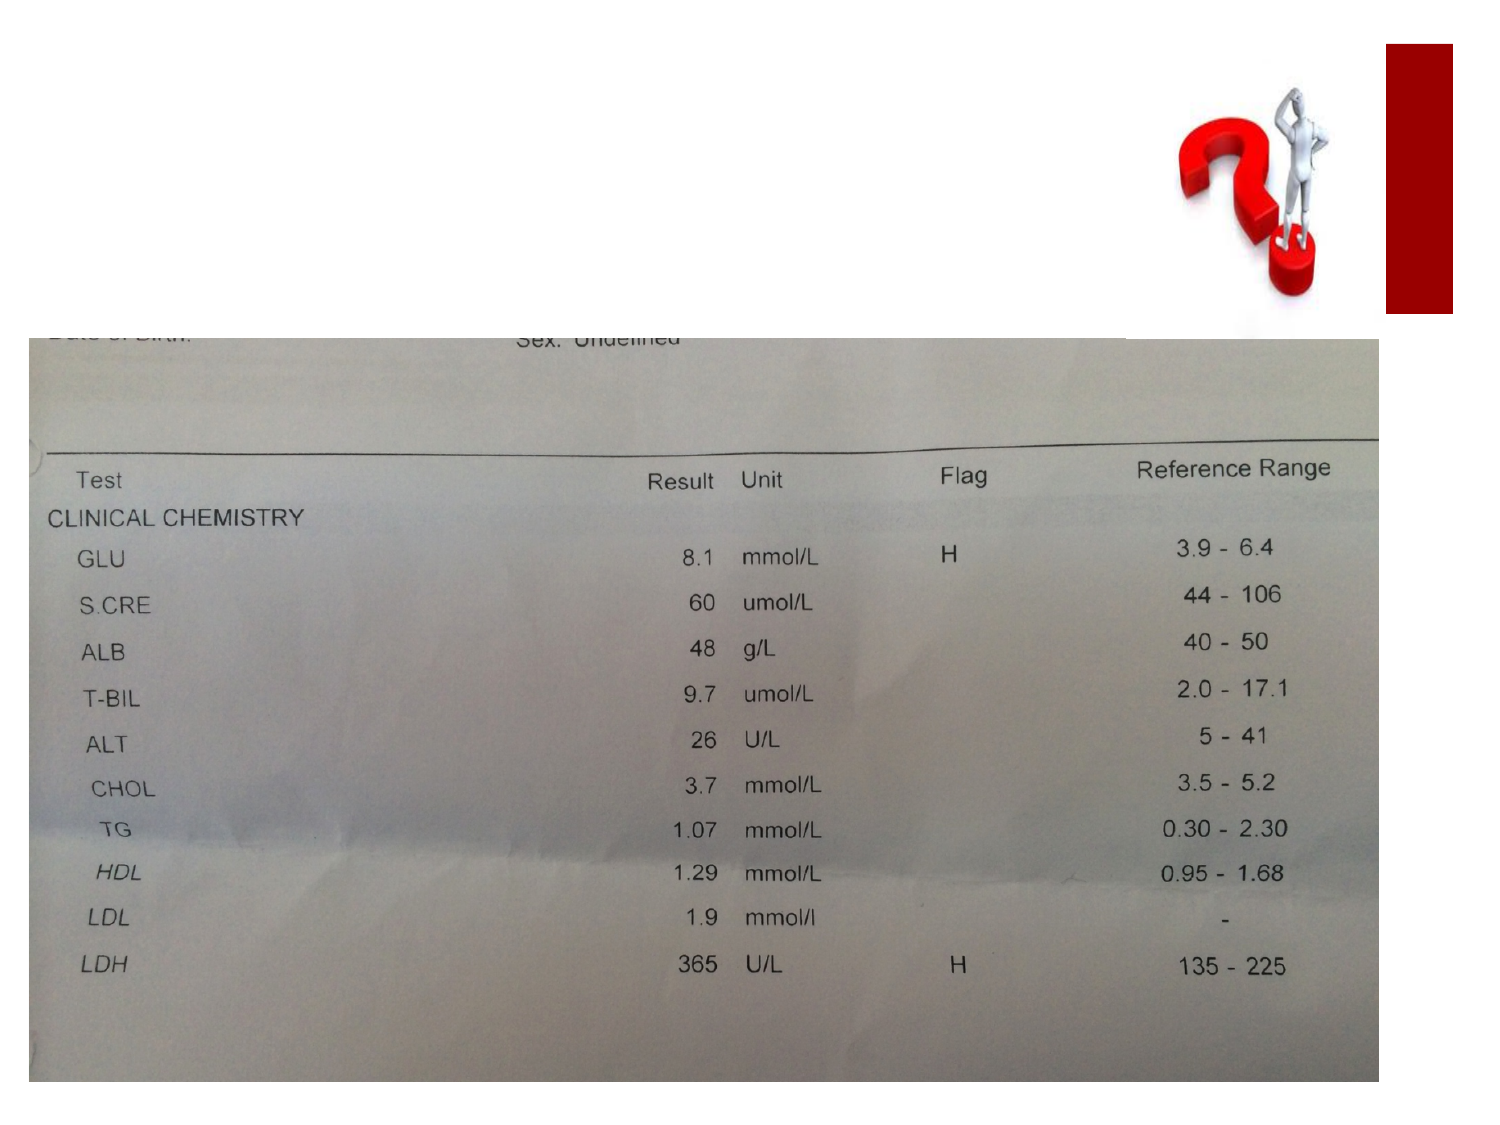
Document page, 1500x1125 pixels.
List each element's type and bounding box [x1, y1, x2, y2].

picture [1078, 24, 1434, 340]
list [28, 338, 1380, 1082]
